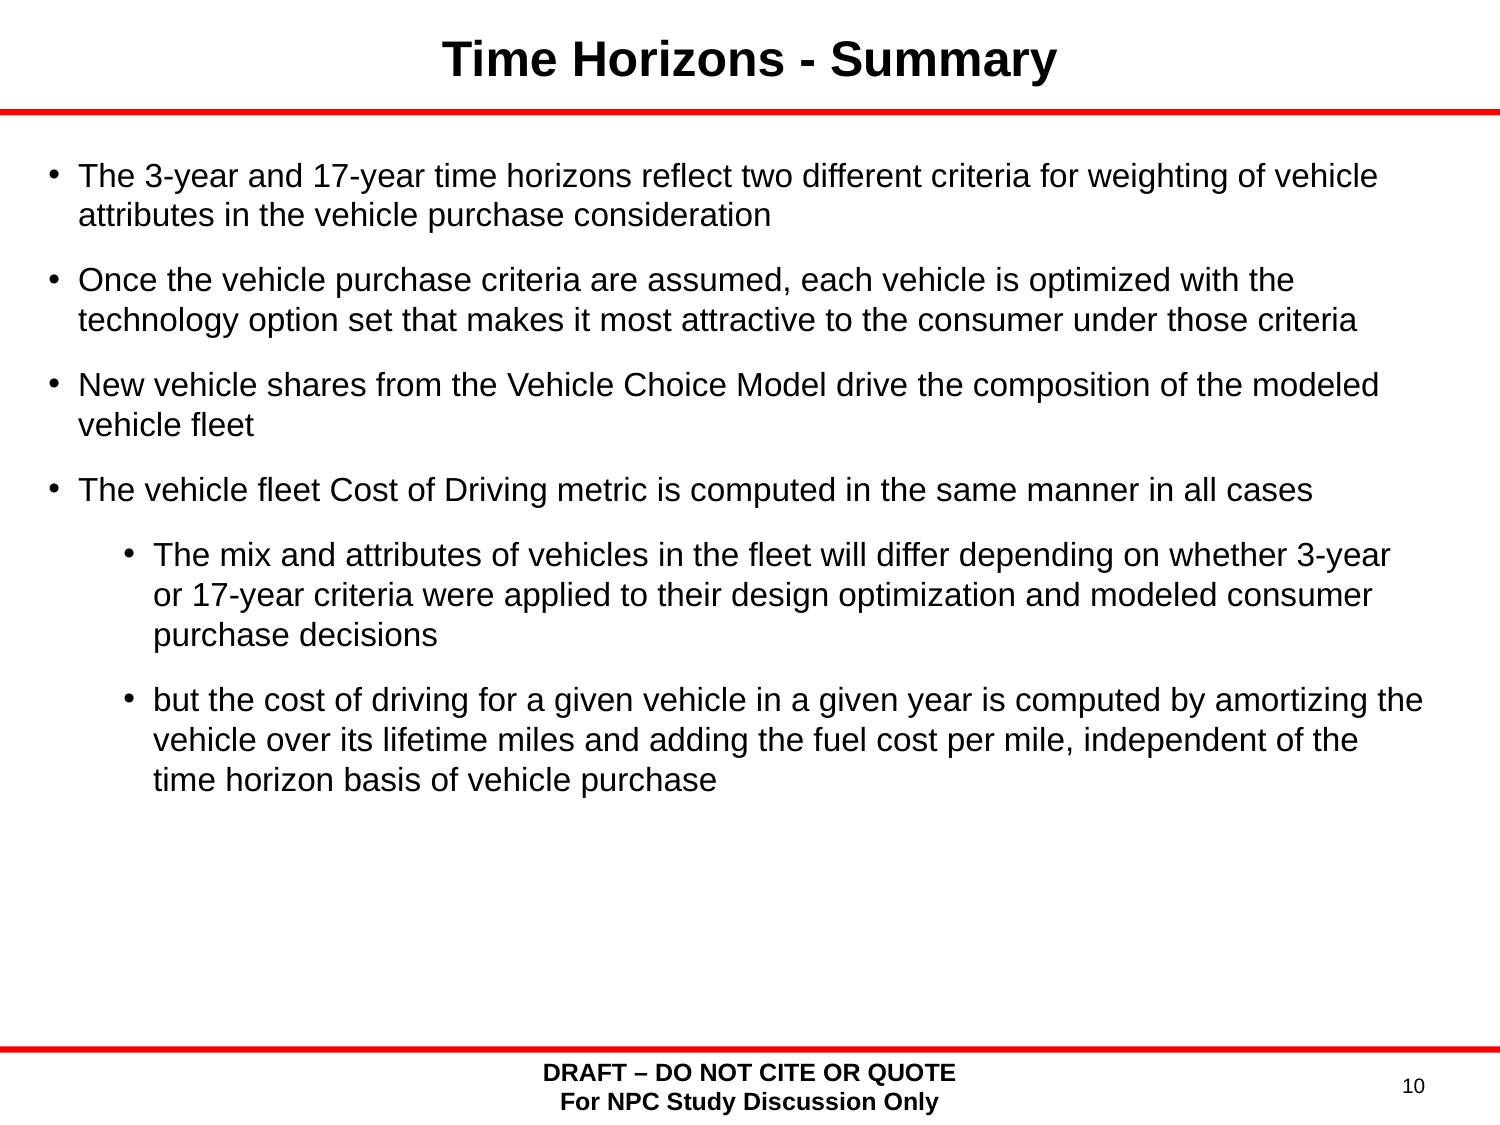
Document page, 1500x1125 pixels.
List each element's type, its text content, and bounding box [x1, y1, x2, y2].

text_box Time Horizons - Summary [0, 0, 1500, 113]
footer DRAFT – DO NOT CITE OR QUOTE For NPC Study Discussion Only [524, 1046, 976, 1125]
slide_number 10 [1349, 1064, 1426, 1106]
text_box The 3-year and 17-year time horizons reflect two different criteria for weighting of vehicle attributes in the vehicle purchase consideration Once the vehicle purchase criteria are assumed, each vehicle is optimized with the technology option set that makes it most attractive to the consumer under those criteria New vehicle shares from the Vehicle Choice Model drive the composition of the modeled vehicle fleet The vehicle fleet Cost of Driving metric is computed in the same manner in all cases The mix and attributes of vehicles in the fleet will differ depending on whether 3-year or 17-year criteria were applied to their design optimization and modeled consumer purchase decisions but the cost of driving for a given vehicle in a given year is computed by amortizing the vehicle over its lifetime miles and adding the fuel cost per mile, independent of the time horizon basis of vehicle purchase [33, 146, 1444, 805]
